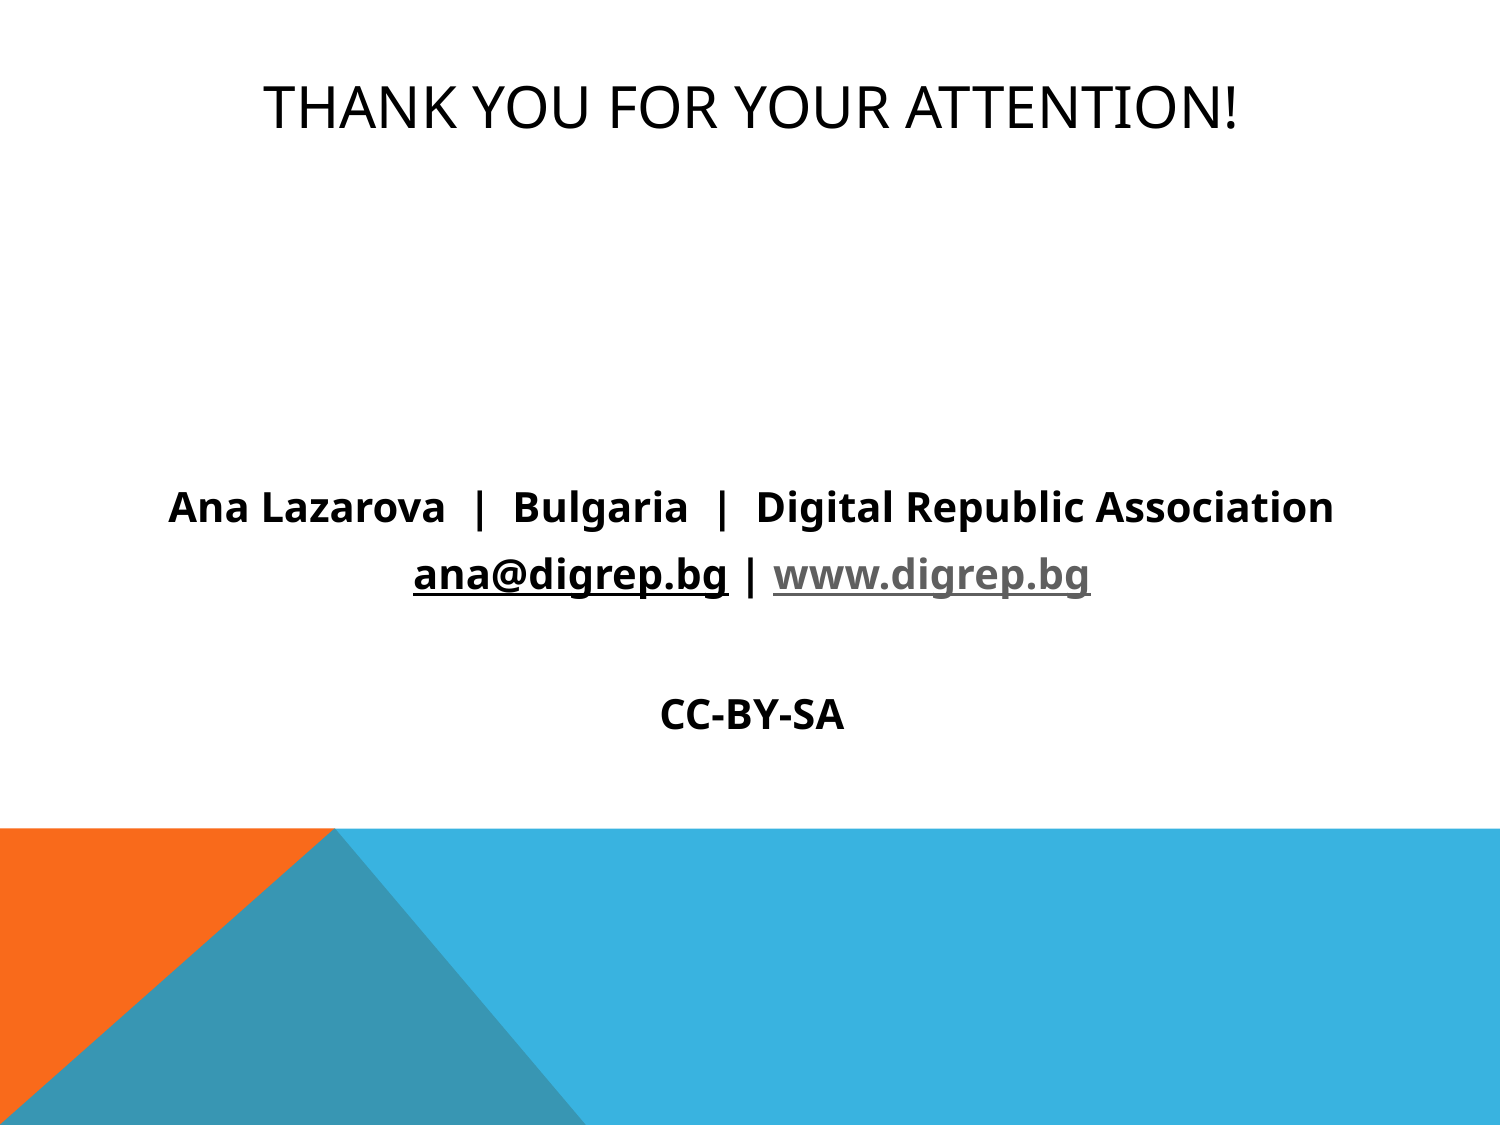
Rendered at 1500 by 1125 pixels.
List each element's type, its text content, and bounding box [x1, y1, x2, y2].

title THANK YOU FOR YOUR ATTENTION! [135, 60, 1369, 150]
list Ana Lazarova | Bulgaria | Digital Republic Association ana@digrep.bg | www.digrep.bg CC-BY-SA [135, 180, 1369, 768]
